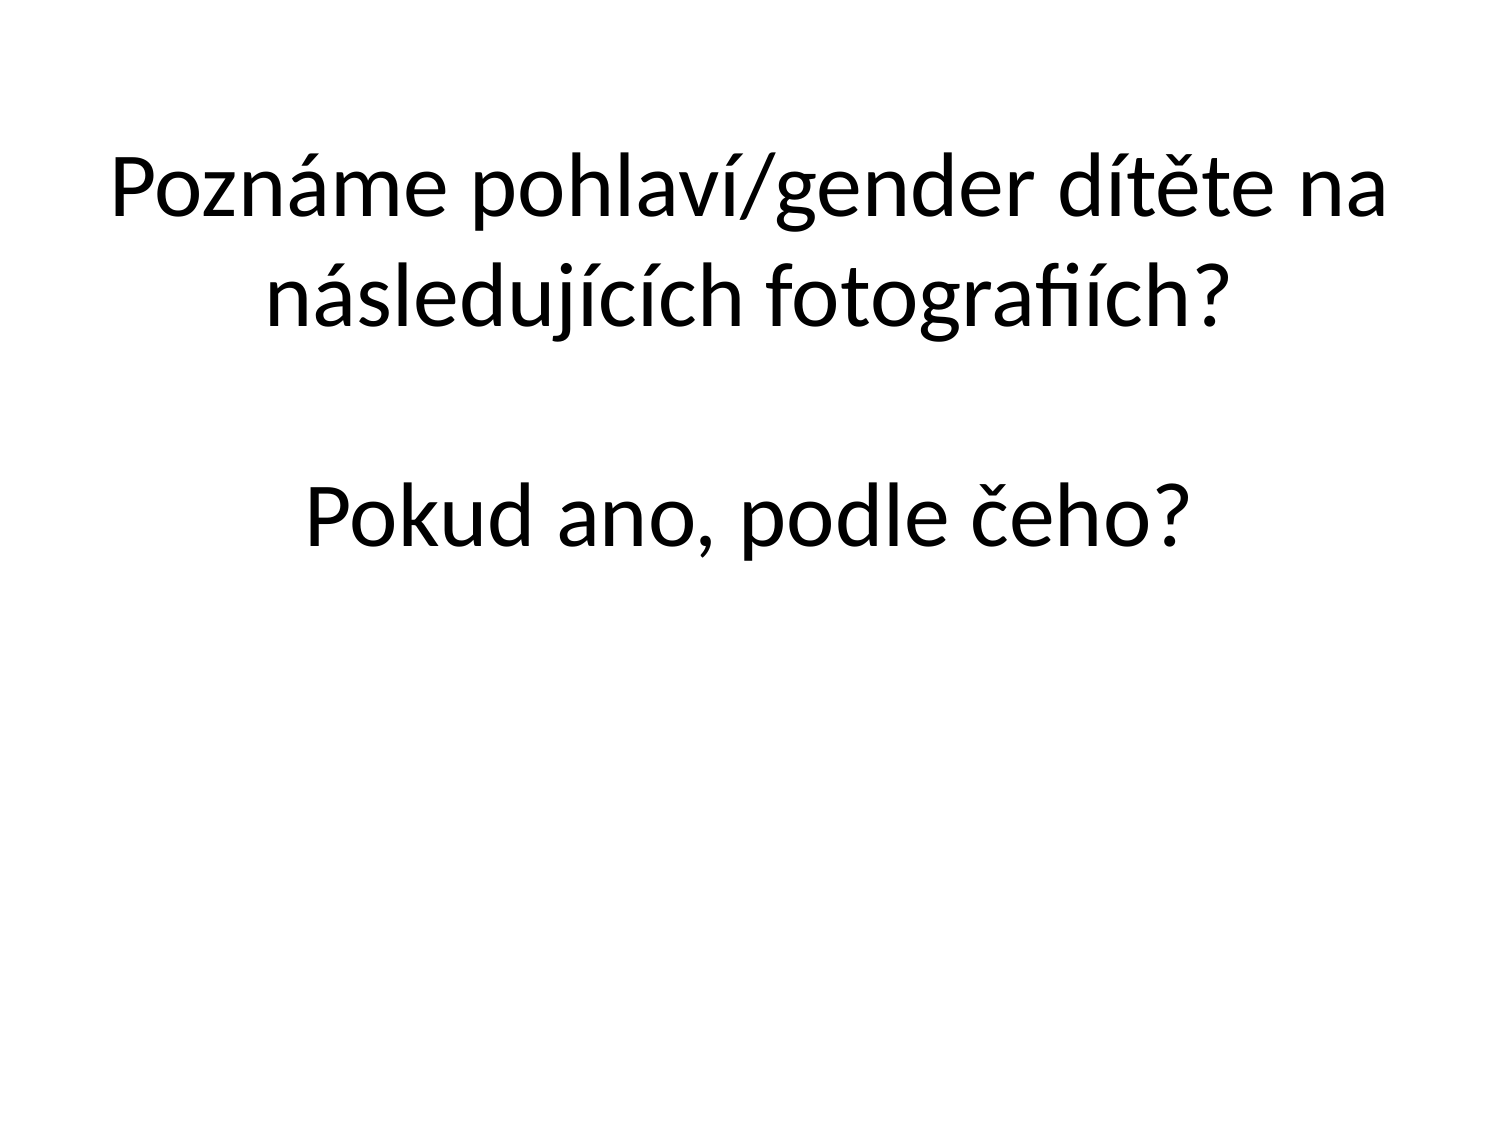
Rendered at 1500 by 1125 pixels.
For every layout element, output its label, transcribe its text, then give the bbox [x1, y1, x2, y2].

title Poznáme pohlaví/gender dítěte na následujících fotografiích? Pokud ano, podle čeho? [75, 45, 1425, 646]
